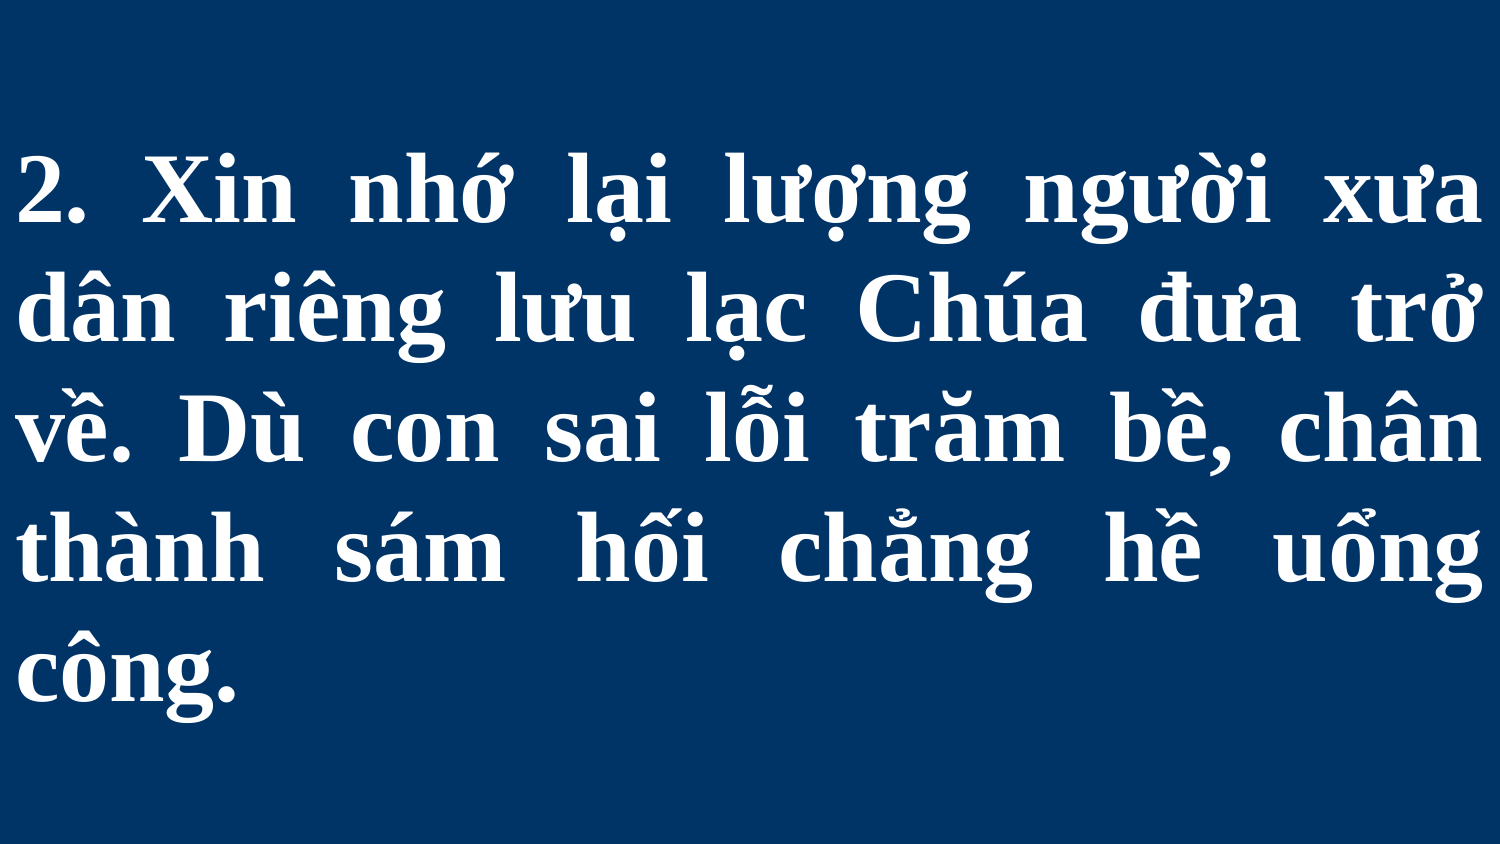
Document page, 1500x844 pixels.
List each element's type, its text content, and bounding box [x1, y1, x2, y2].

title 2. Xin nhớ lại lượng người xưa dân riêng lưu lạc Chúa đưa trở về. Dù con sai lỗi trăm bề, chân thành sám hối chẳng hề uổng công. [0, 0, 1500, 844]
